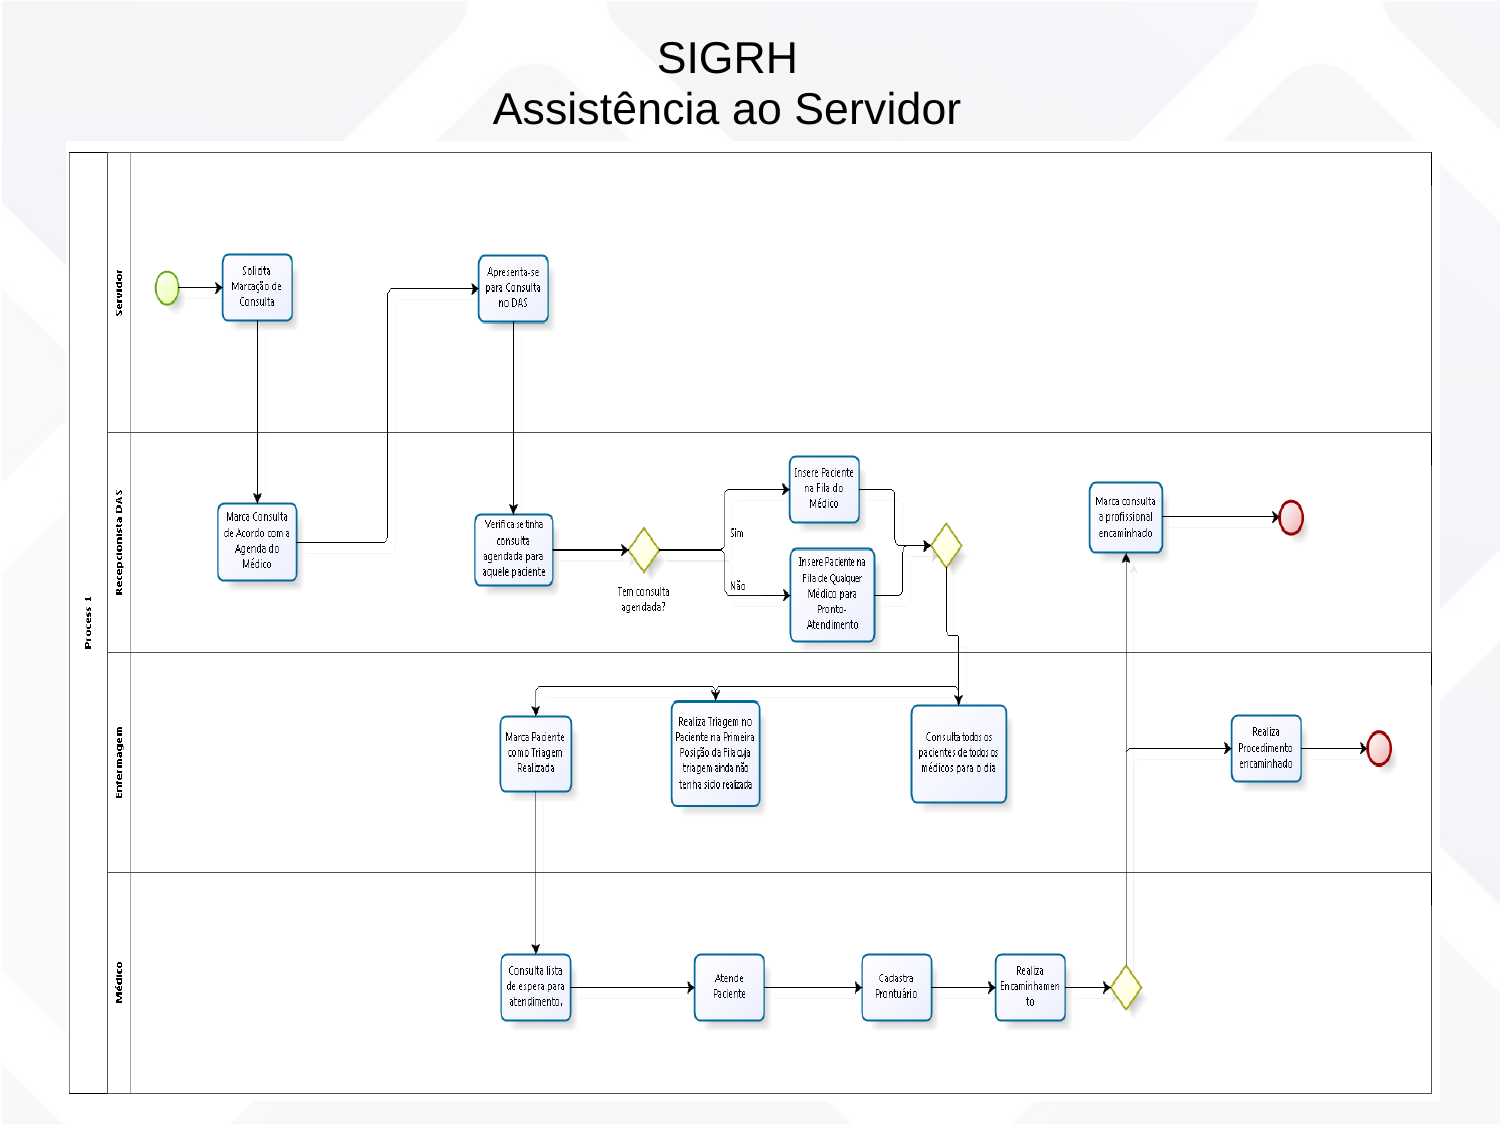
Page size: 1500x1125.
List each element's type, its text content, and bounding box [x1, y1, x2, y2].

picture [0, 0, 1500, 1125]
text_box SIGRH Assistência ao Servidor [84, 31, 1372, 139]
